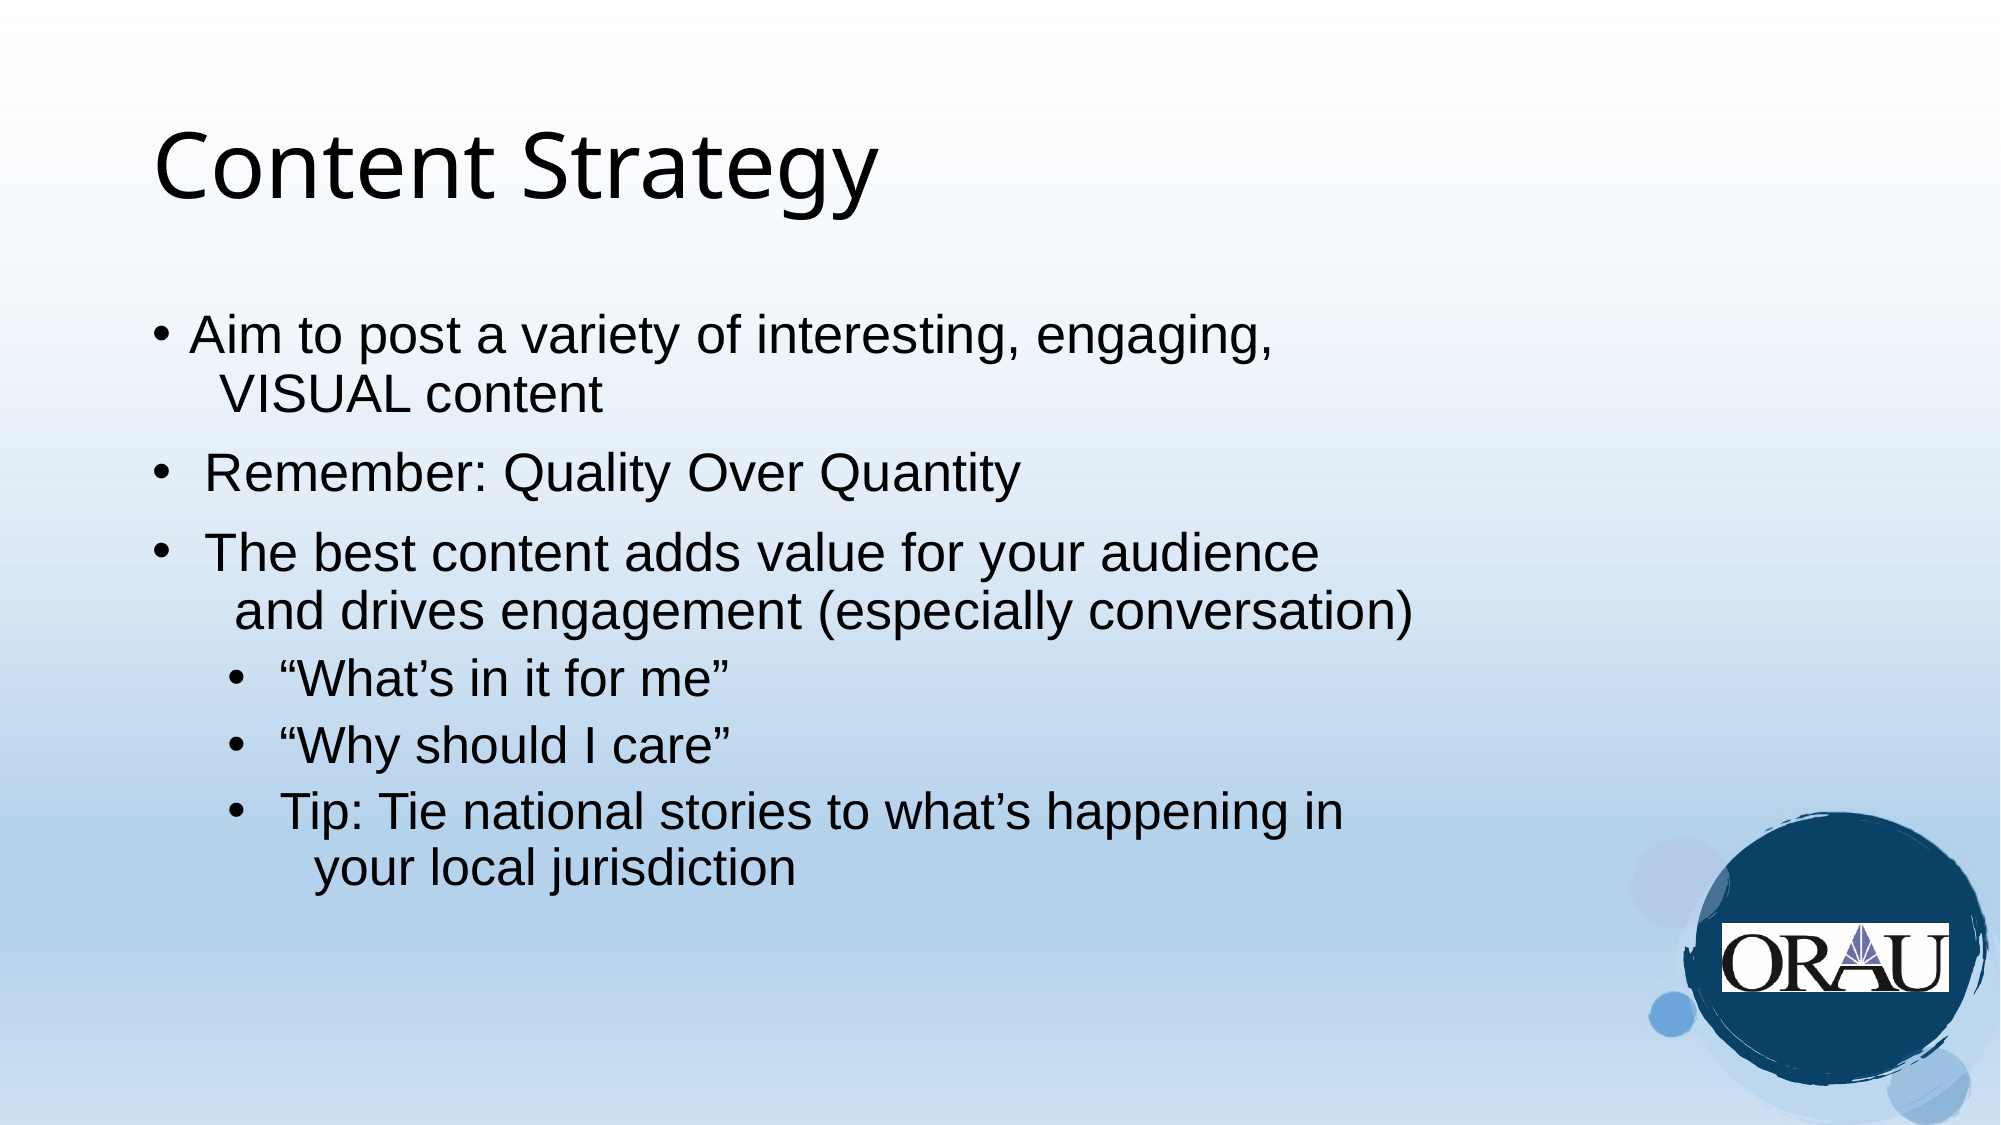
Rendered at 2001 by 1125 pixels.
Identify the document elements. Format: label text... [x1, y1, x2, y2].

title Content Strategy [137, 59, 1863, 278]
list Aim to post a variety of interesting, engaging, VISUAL content Remember: Quality Over Quantity The best content adds value for your audience and drives engagement (especially conversation) “What’s in it for me” “Why should I care” Tip: Tie national stories to what’s happening in your local jurisdiction [137, 299, 1863, 1014]
picture [0, 0, 2001, 1125]
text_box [1628, 812, 2000, 1125]
picture [1722, 923, 1949, 992]
